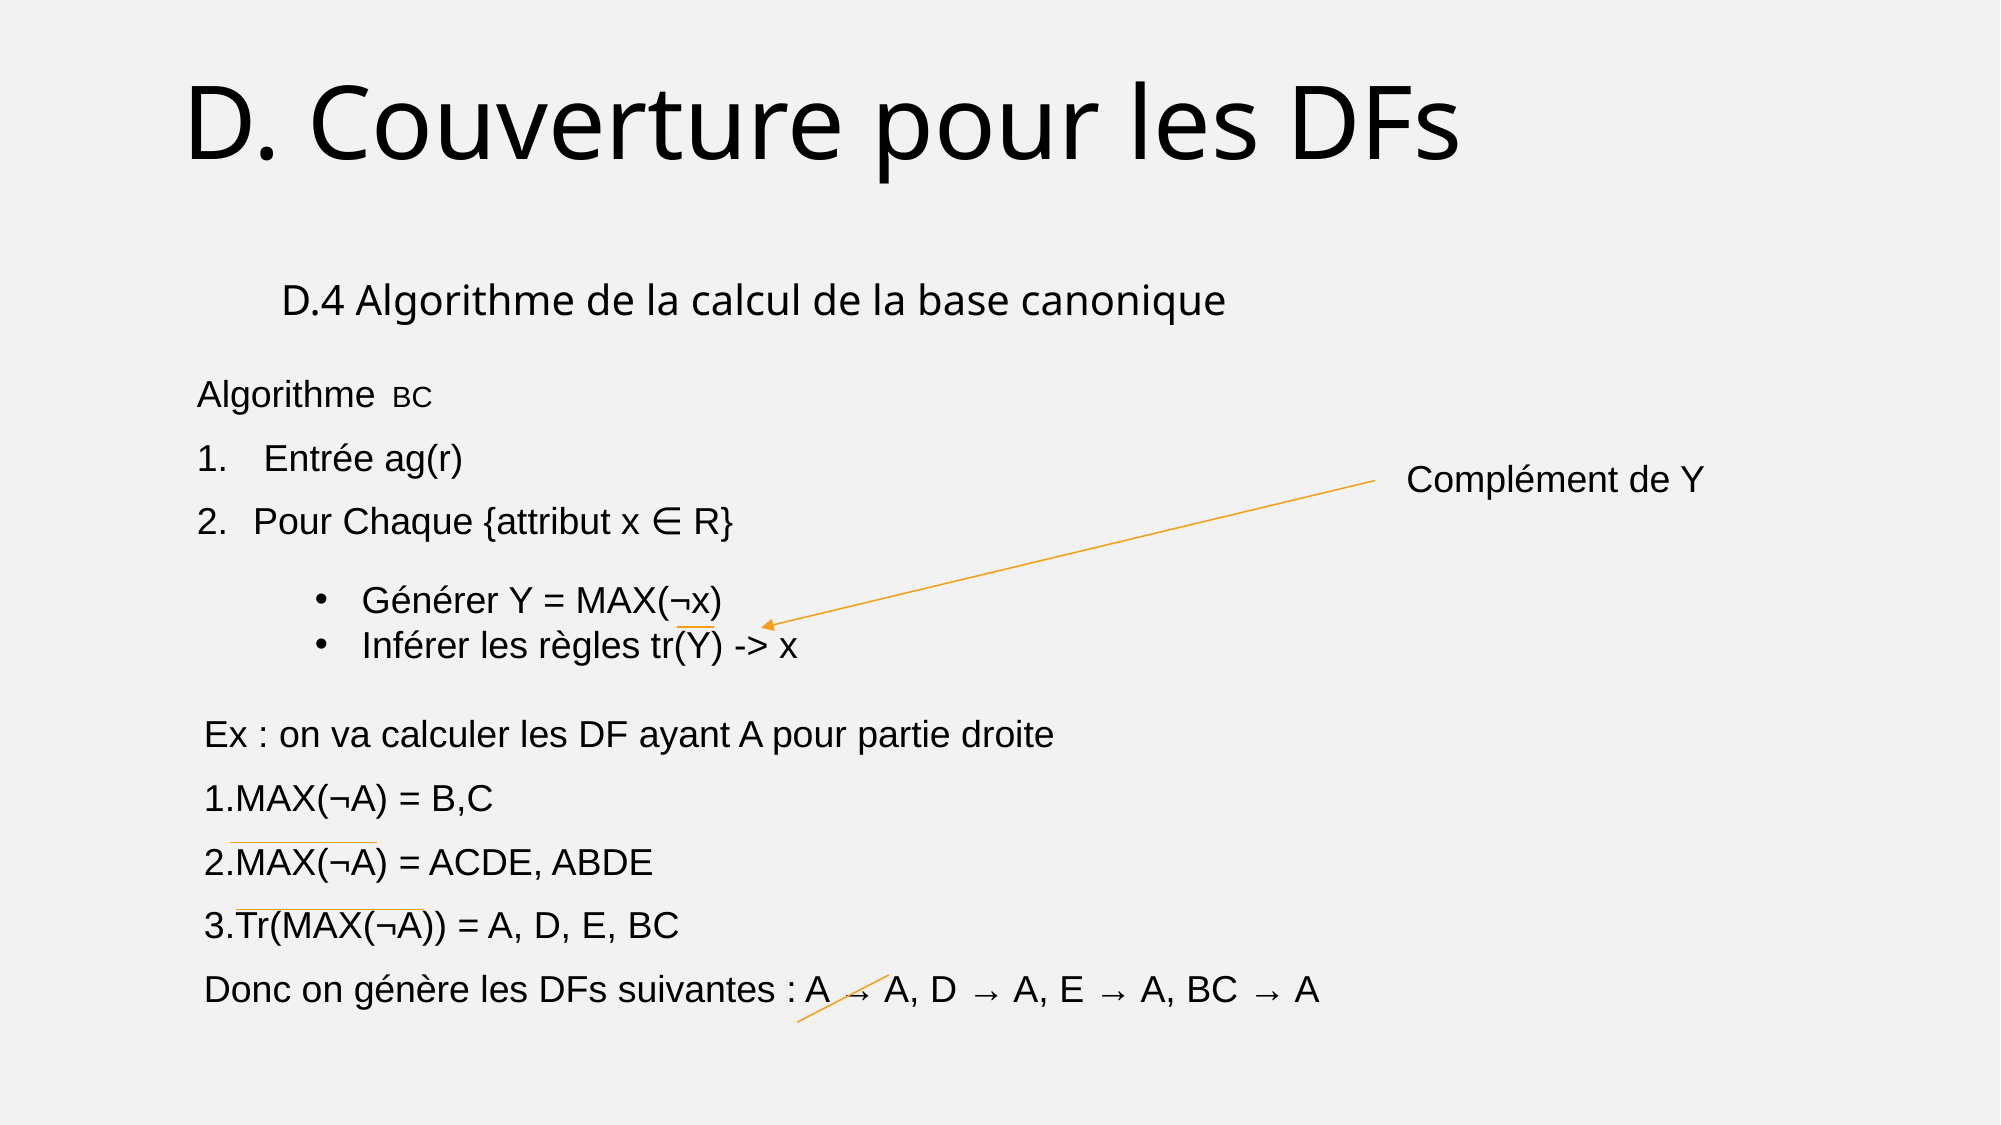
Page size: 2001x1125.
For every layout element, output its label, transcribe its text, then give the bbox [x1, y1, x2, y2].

text_box Ex : on va calculer les DF ayant A pour partie droite MAX(¬A) = B,C MAX(¬A) = ACDE, ABDE Tr(MAX(¬A)) = A, D, E, BC Donc on génère les DFs suivantes : A → A, D → A, E → A, BC → A [189, 702, 1336, 1063]
text_box Algorithme BC Entrée ag(r) Pour Chaque {attribut x ∈ R} [182, 362, 1841, 678]
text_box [796, 974, 890, 1023]
text_box Générer Y = MAX(¬x) Inférer les règles tr(Y) -> x [300, 568, 1060, 674]
text_box D. Couverture pour les DFs [168, 49, 1828, 200]
text_box Complément de Y [1391, 447, 1839, 507]
text_box D.4 Algorithme de la calcul de la base canonique [265, 266, 1567, 331]
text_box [760, 480, 1376, 628]
